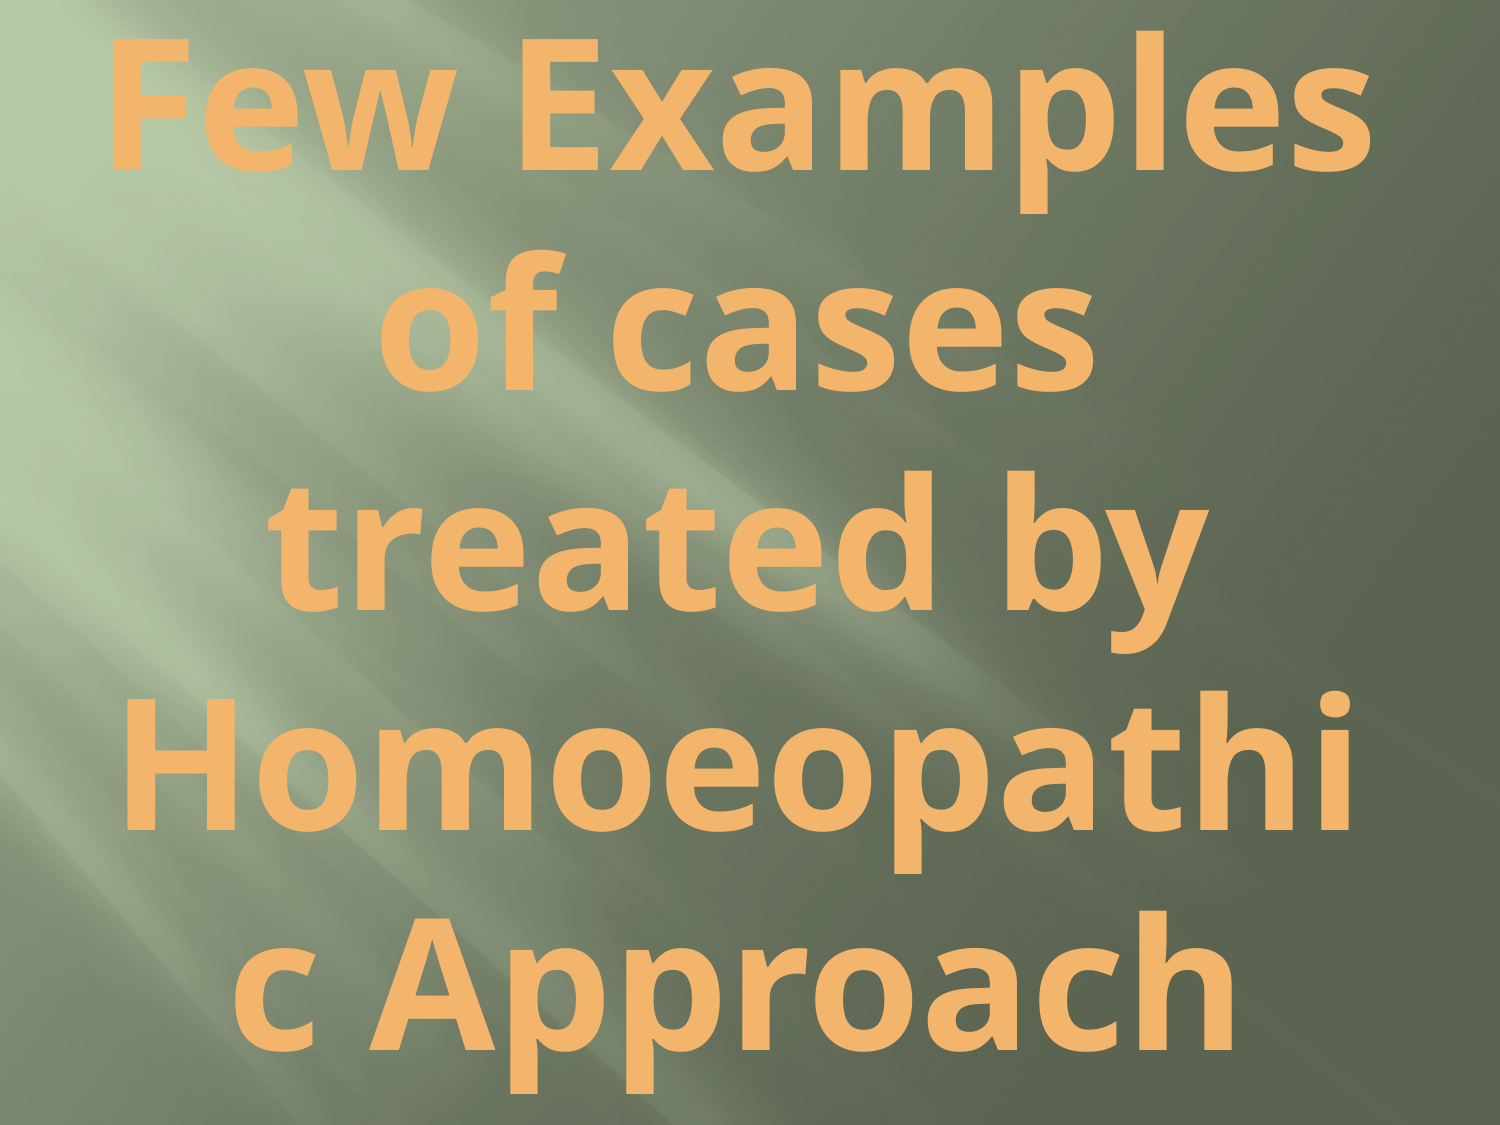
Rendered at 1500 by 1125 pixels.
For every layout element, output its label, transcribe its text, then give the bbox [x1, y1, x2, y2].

title Few Examples of cases treated by Homoeopathic Approach [50, 74, 1425, 1000]
